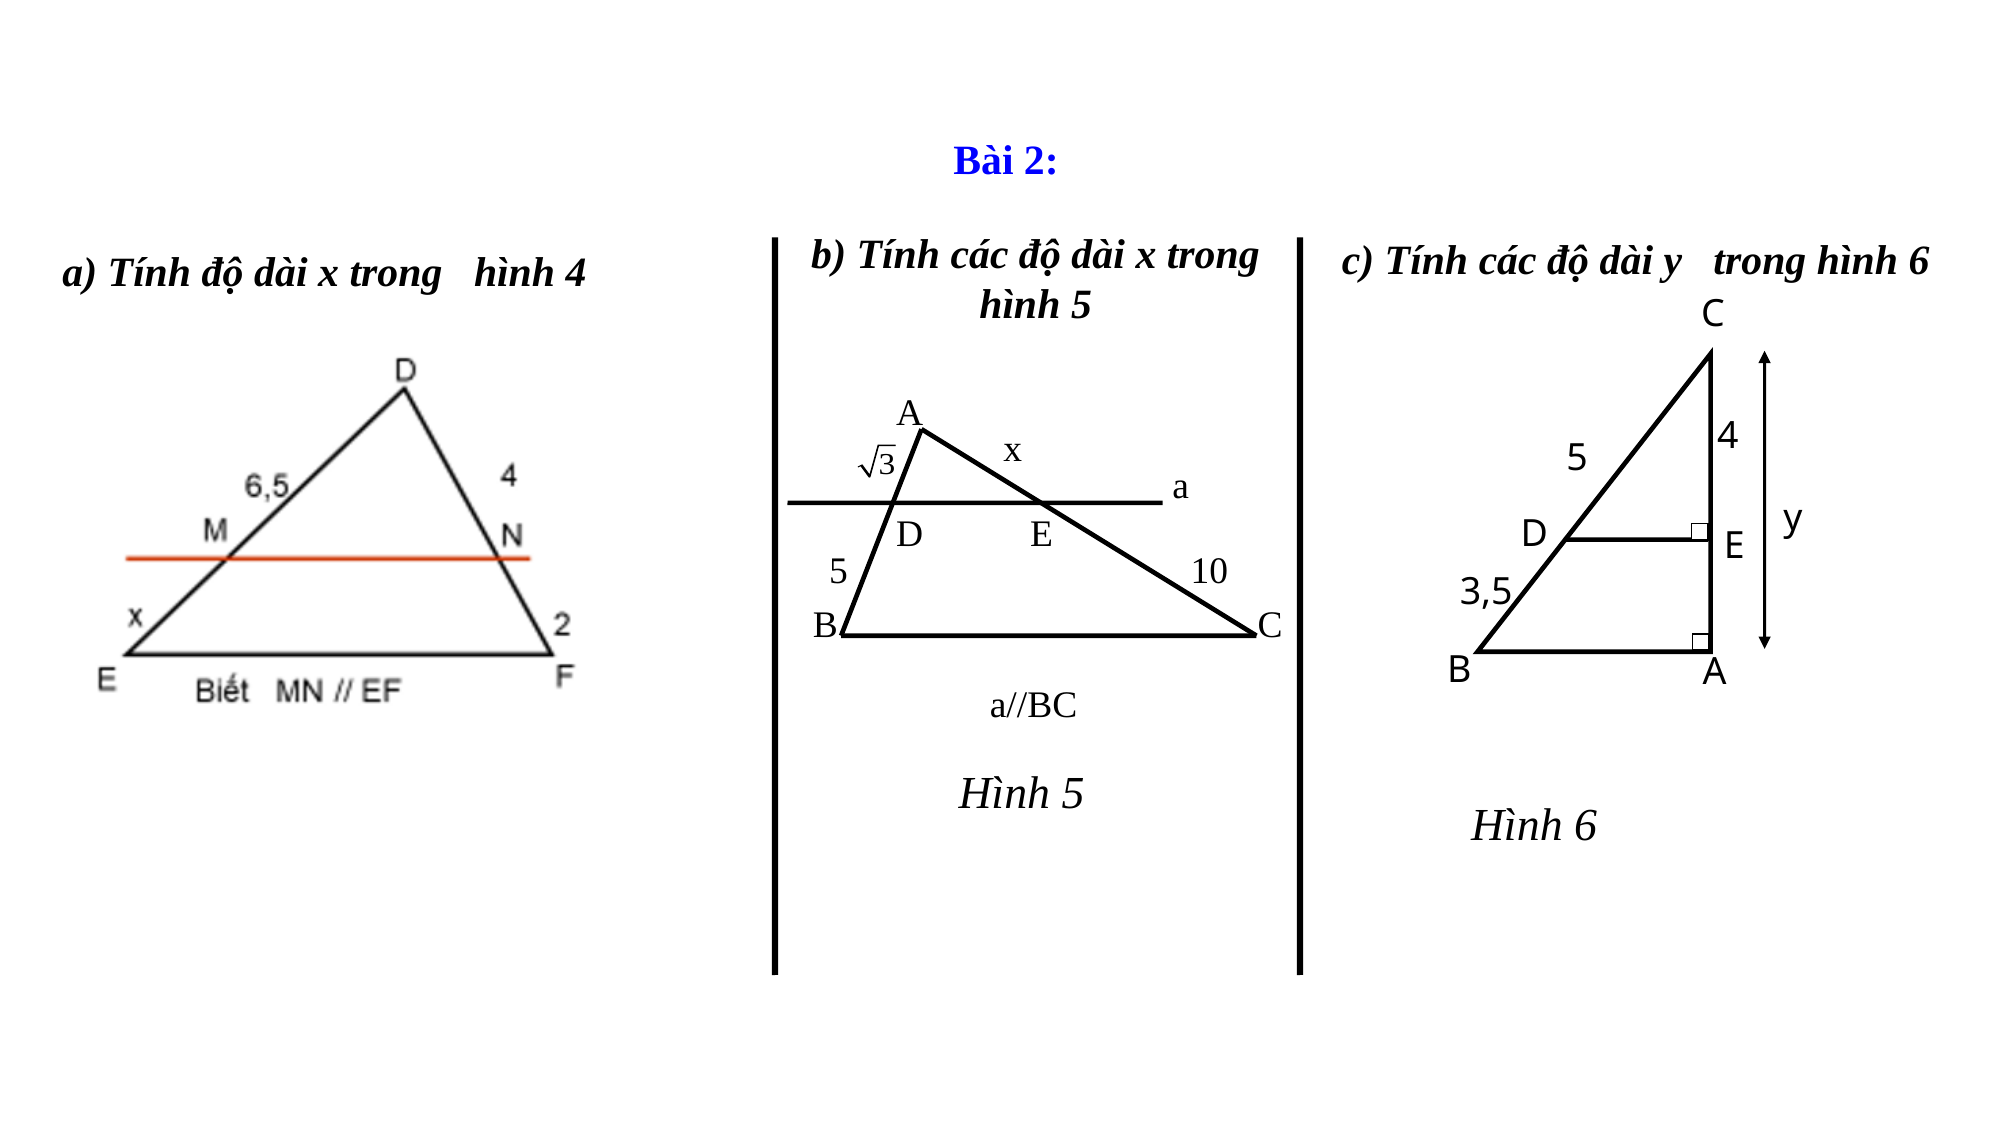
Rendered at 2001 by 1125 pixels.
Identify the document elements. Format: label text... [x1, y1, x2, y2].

picture [93, 327, 624, 724]
text_box b) Tính các độ dài x trong hình 5 [774, 219, 1297, 335]
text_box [787, 380, 1310, 733]
text_box Hình 5 [943, 754, 1100, 825]
text_box Hình 6 [1456, 787, 1613, 858]
text_box c) Tính các độ dài y trong hình 6 [1309, 224, 1963, 290]
text_box Bài 2: [774, 125, 1238, 190]
text_box a) Tính độ dài x trong hình 4 [0, 237, 650, 303]
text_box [1433, 281, 1817, 702]
